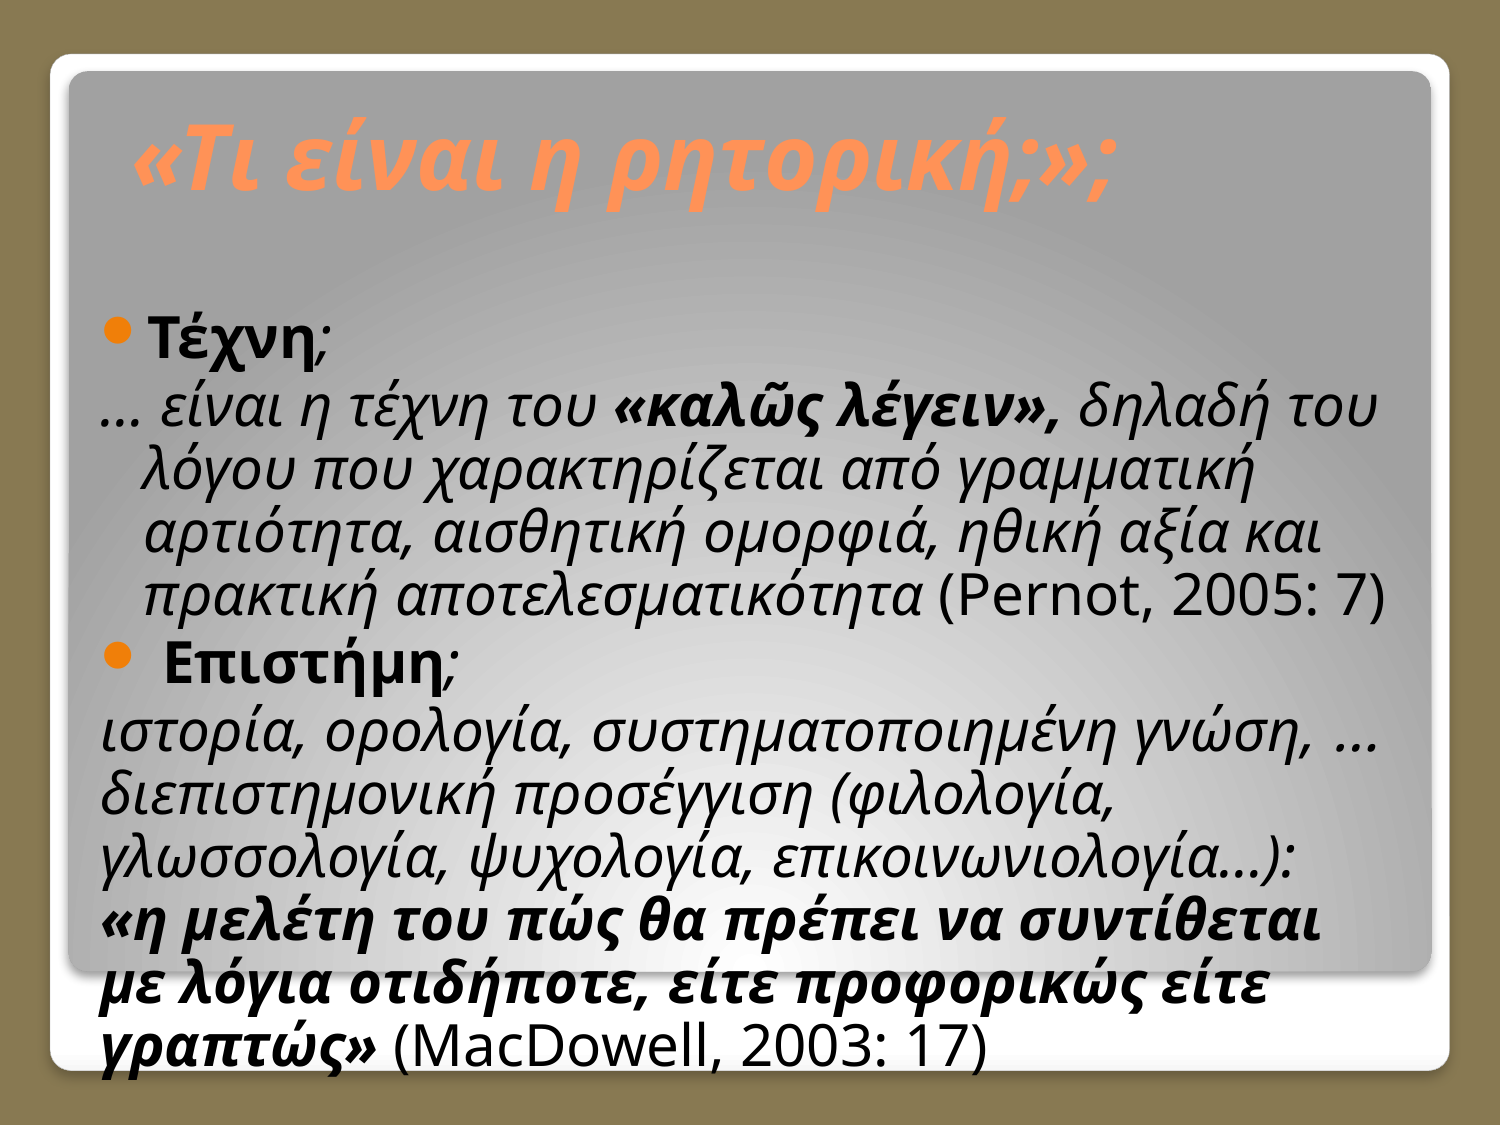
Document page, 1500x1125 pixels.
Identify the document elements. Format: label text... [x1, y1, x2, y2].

title «Tι είναι η ρητορική;»; [117, 234, 1468, 327]
list Τέχνη; … είναι η τέχνη του «καλῶς λέγειν», δηλαδή του λόγου που χαρακτηρίζεται από γραμματική αρτιότητα, αισθητική ομορφιά, ηθική αξία και πρακτική αποτελεσματικότητα (Pernot, 2005: 7) Επιστήμη; … ιστορία, ορολογία, συστηματοποιημένη γνώση, διεπιστημονική προσέγγιση (φιλολογία, γλωσσολογία, ψυχολογία, επικοινωνιολογία…): «η μελέτη του πώς θα πρέπει να συντίθεται με λόγια οτιδήποτε, είτε προφορικώς είτε γραπτώς» (MacDowell, 2003: 17) [70, 292, 1421, 1125]
